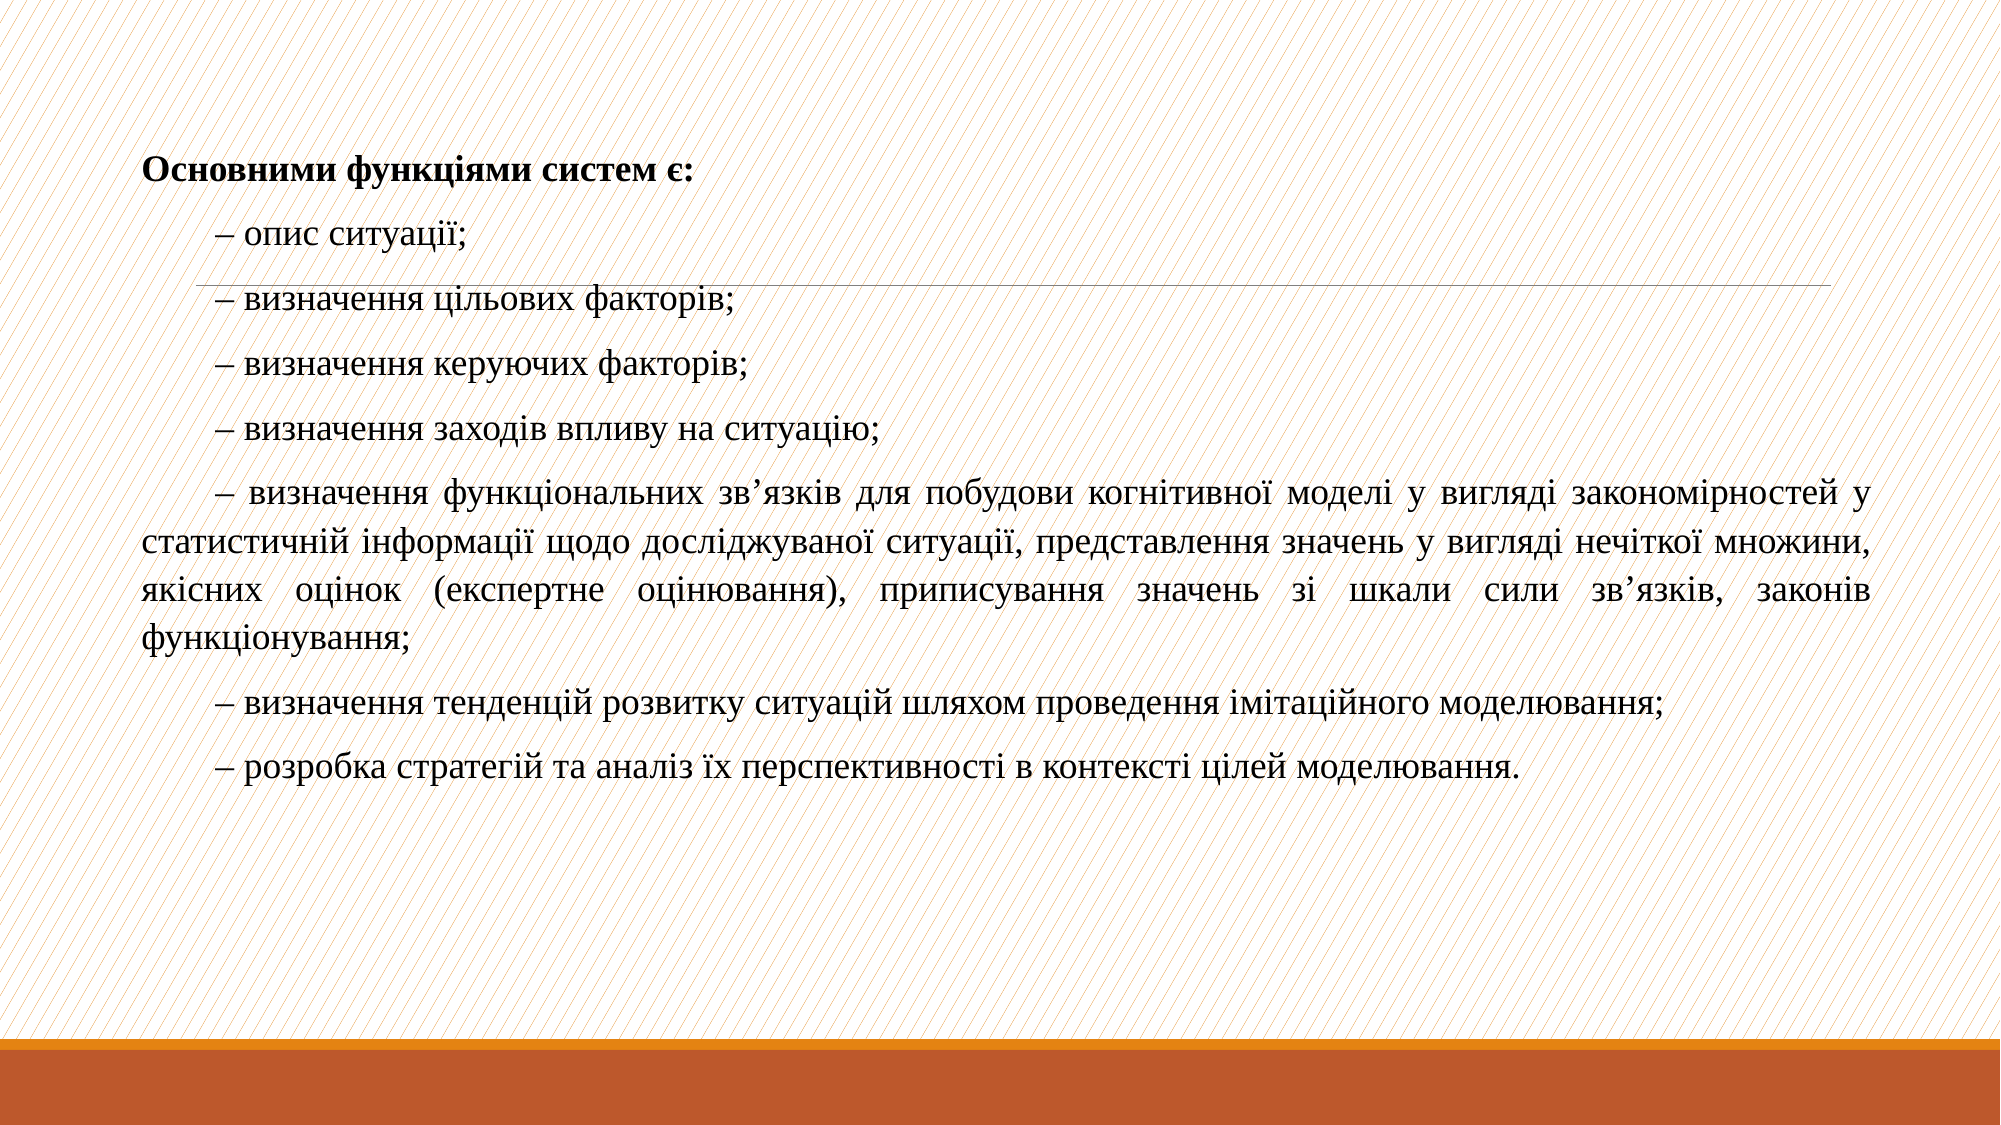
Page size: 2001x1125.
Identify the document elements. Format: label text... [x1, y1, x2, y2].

text_box Основними функціями систем є: – опис ситуації; – визначення цільових факторів; – визначення керуючих факторів; – визначення заходів впливу на ситуацію; – визначення функціональних зв’язків для побудови когнітивної моделі у вигляді закономірностей у статистичній інформації щодо досліджуваної ситуації, представлення значень у вигляді нечіткої множини, якісних оцінок (експертне оцінювання), приписування значень зі шкали сили зв’язків, законів функціонування; – визначення тенденцій розвитку ситуацій шляхом проведення імітаційного моделювання; – розробка стратегій та аналіз їх перспективності в контексті цілей моделювання. [126, 132, 1889, 794]
